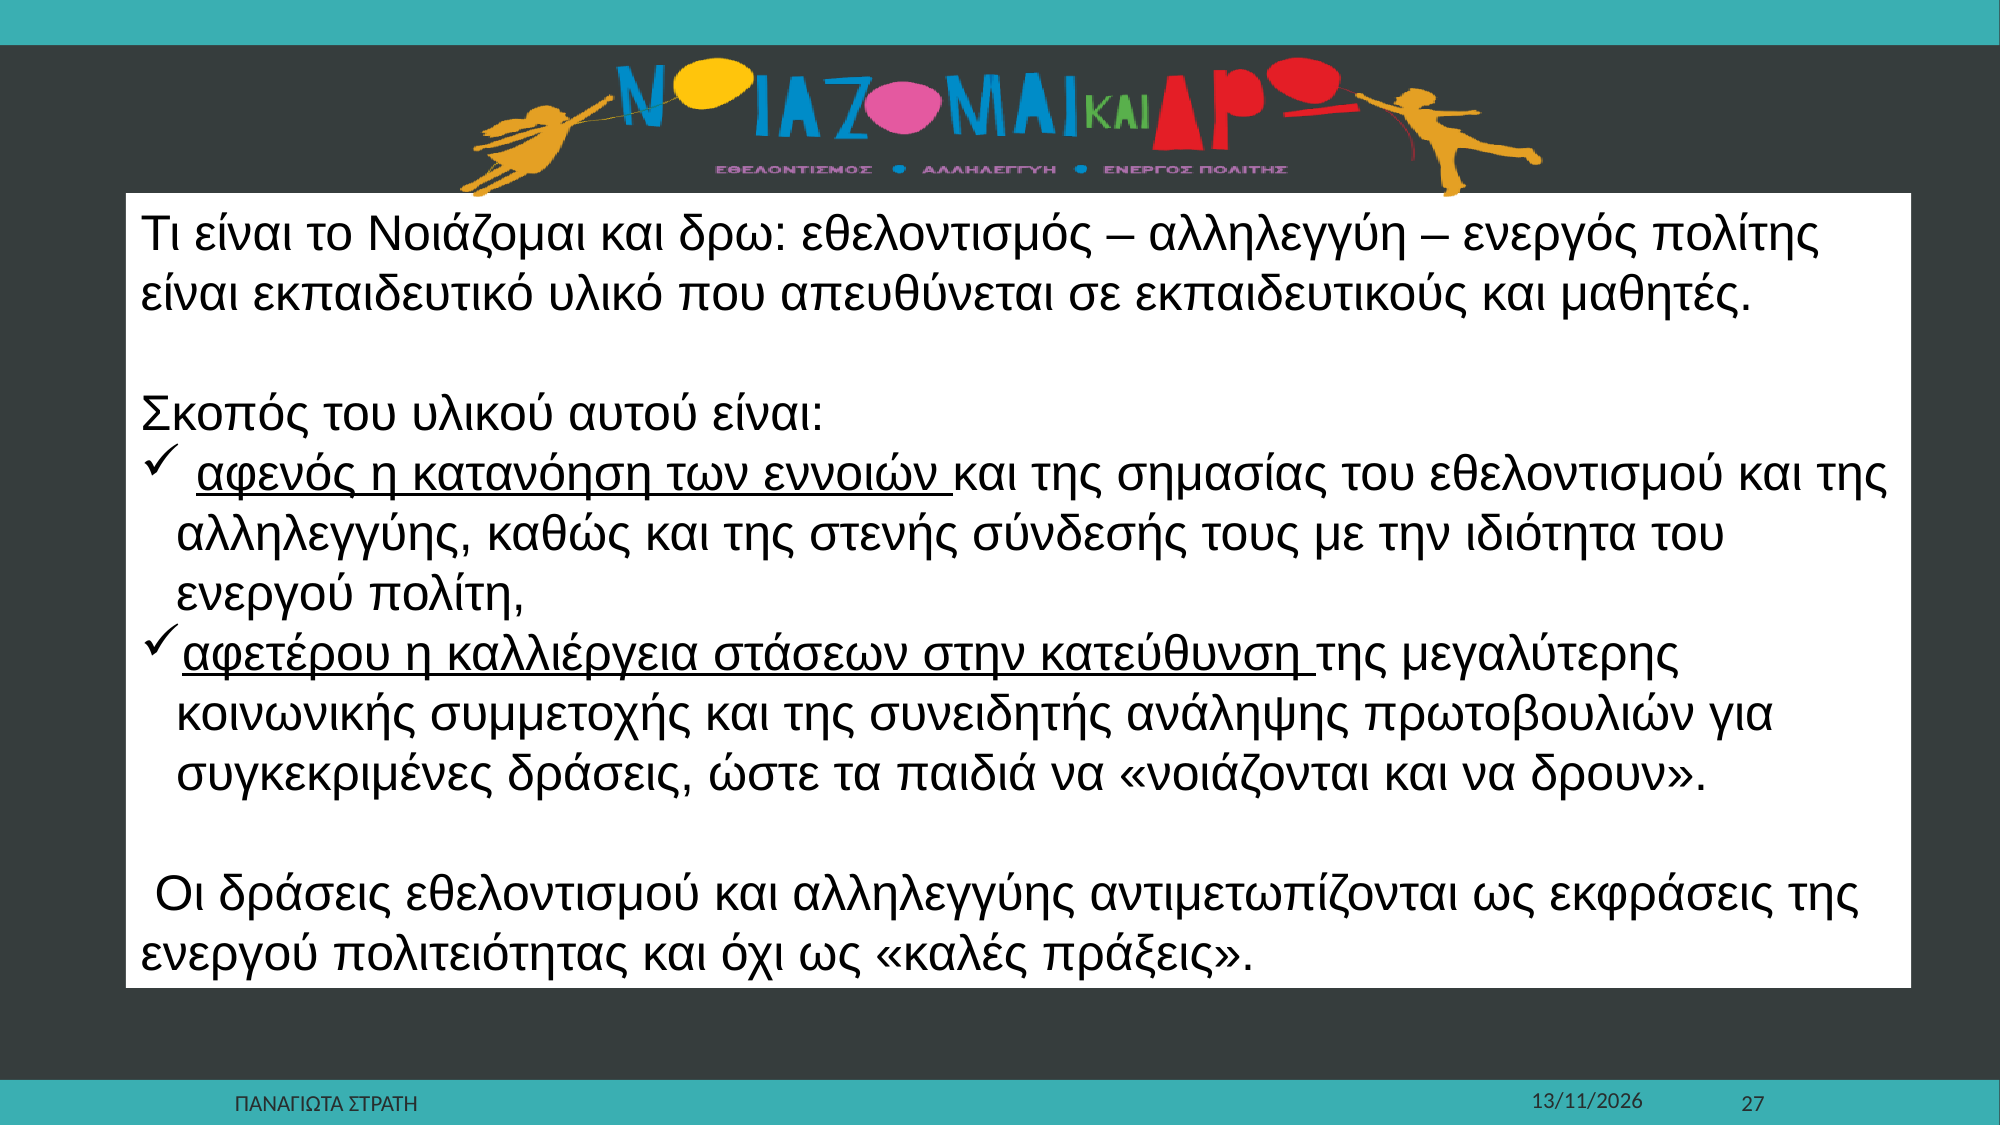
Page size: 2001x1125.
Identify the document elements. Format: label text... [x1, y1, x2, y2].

slide_number 27 [1674, 1083, 1780, 1122]
footer Παναγιωτα Στρατη [220, 1083, 1395, 1122]
picture [448, 56, 1559, 201]
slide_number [1415, 1083, 1659, 1122]
text_box Τι είναι το Νοιάζομαι και δρω: εθελοντισμός – αλληλεγγύη – ενεργός πολίτης είναι εκπαιδευτικό υλικό που απευθύνεται σε εκπαιδευτικούς και μαθητές. Σκοπός του υλικού αυτού είναι: αφενός η κατανόηση των εννοιών και της σημασίας του εθελοντισμού και της αλληλεγγύης, καθώς και της στενής σύνδεσής τους με την ιδιότητα του ενεργού πολίτη, αφετέρου η καλλιέργεια στάσεων στην κατεύθυνση της μεγαλύτερης κοινωνικής συμμετοχής και της συνειδητής ανάληψης πρωτοβουλιών για συγκεκριμένες δράσεις, ώστε τα παιδιά να «νοιάζονται και να δρουν». Oι δράσεις εθελοντισμού και αλληλεγγύης αντιμετωπίζονται ως εκφράσεις της ενεργού πολιτειότητας και όχι ως «καλές πράξεις». [125, 193, 1912, 988]
